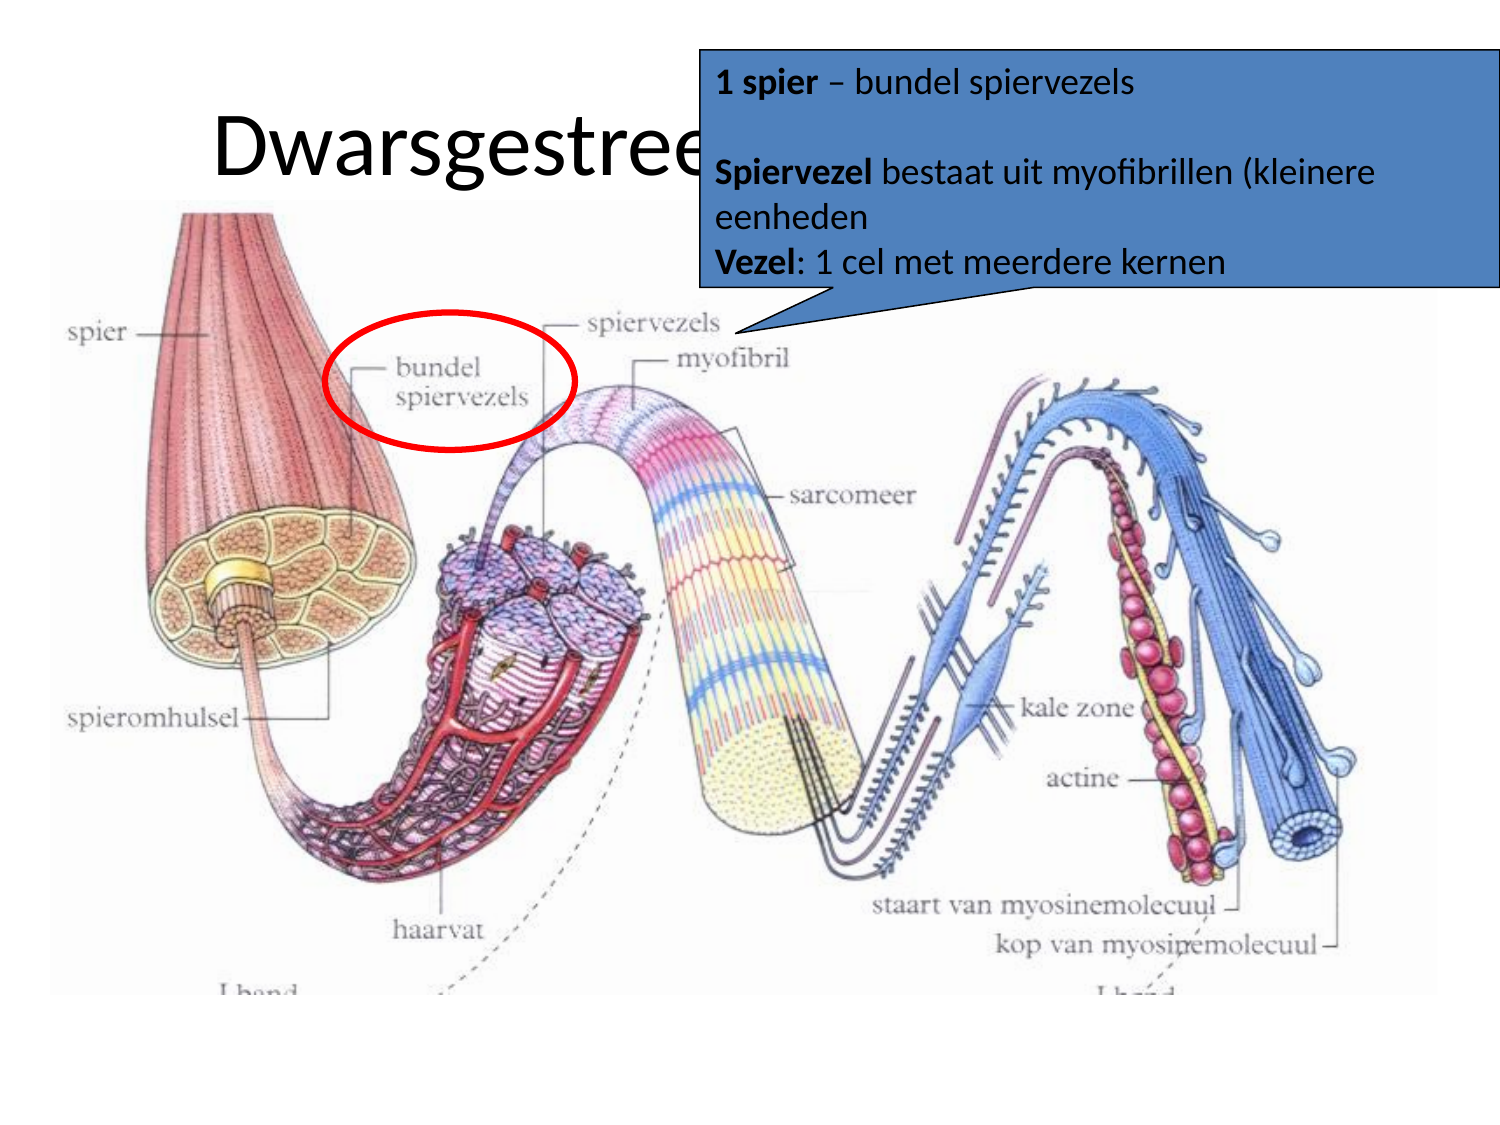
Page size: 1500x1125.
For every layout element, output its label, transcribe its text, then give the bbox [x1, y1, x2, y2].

title Dwarsgestreept spierweefsel [75, 45, 1425, 198]
text_box 1 spier – bundel spiervezels Spiervezel bestaat uit myofibrillen (kleinere eenheden Vezel: 1 cel met meerdere kernen [699, 49, 1500, 288]
picture [49, 199, 1438, 996]
